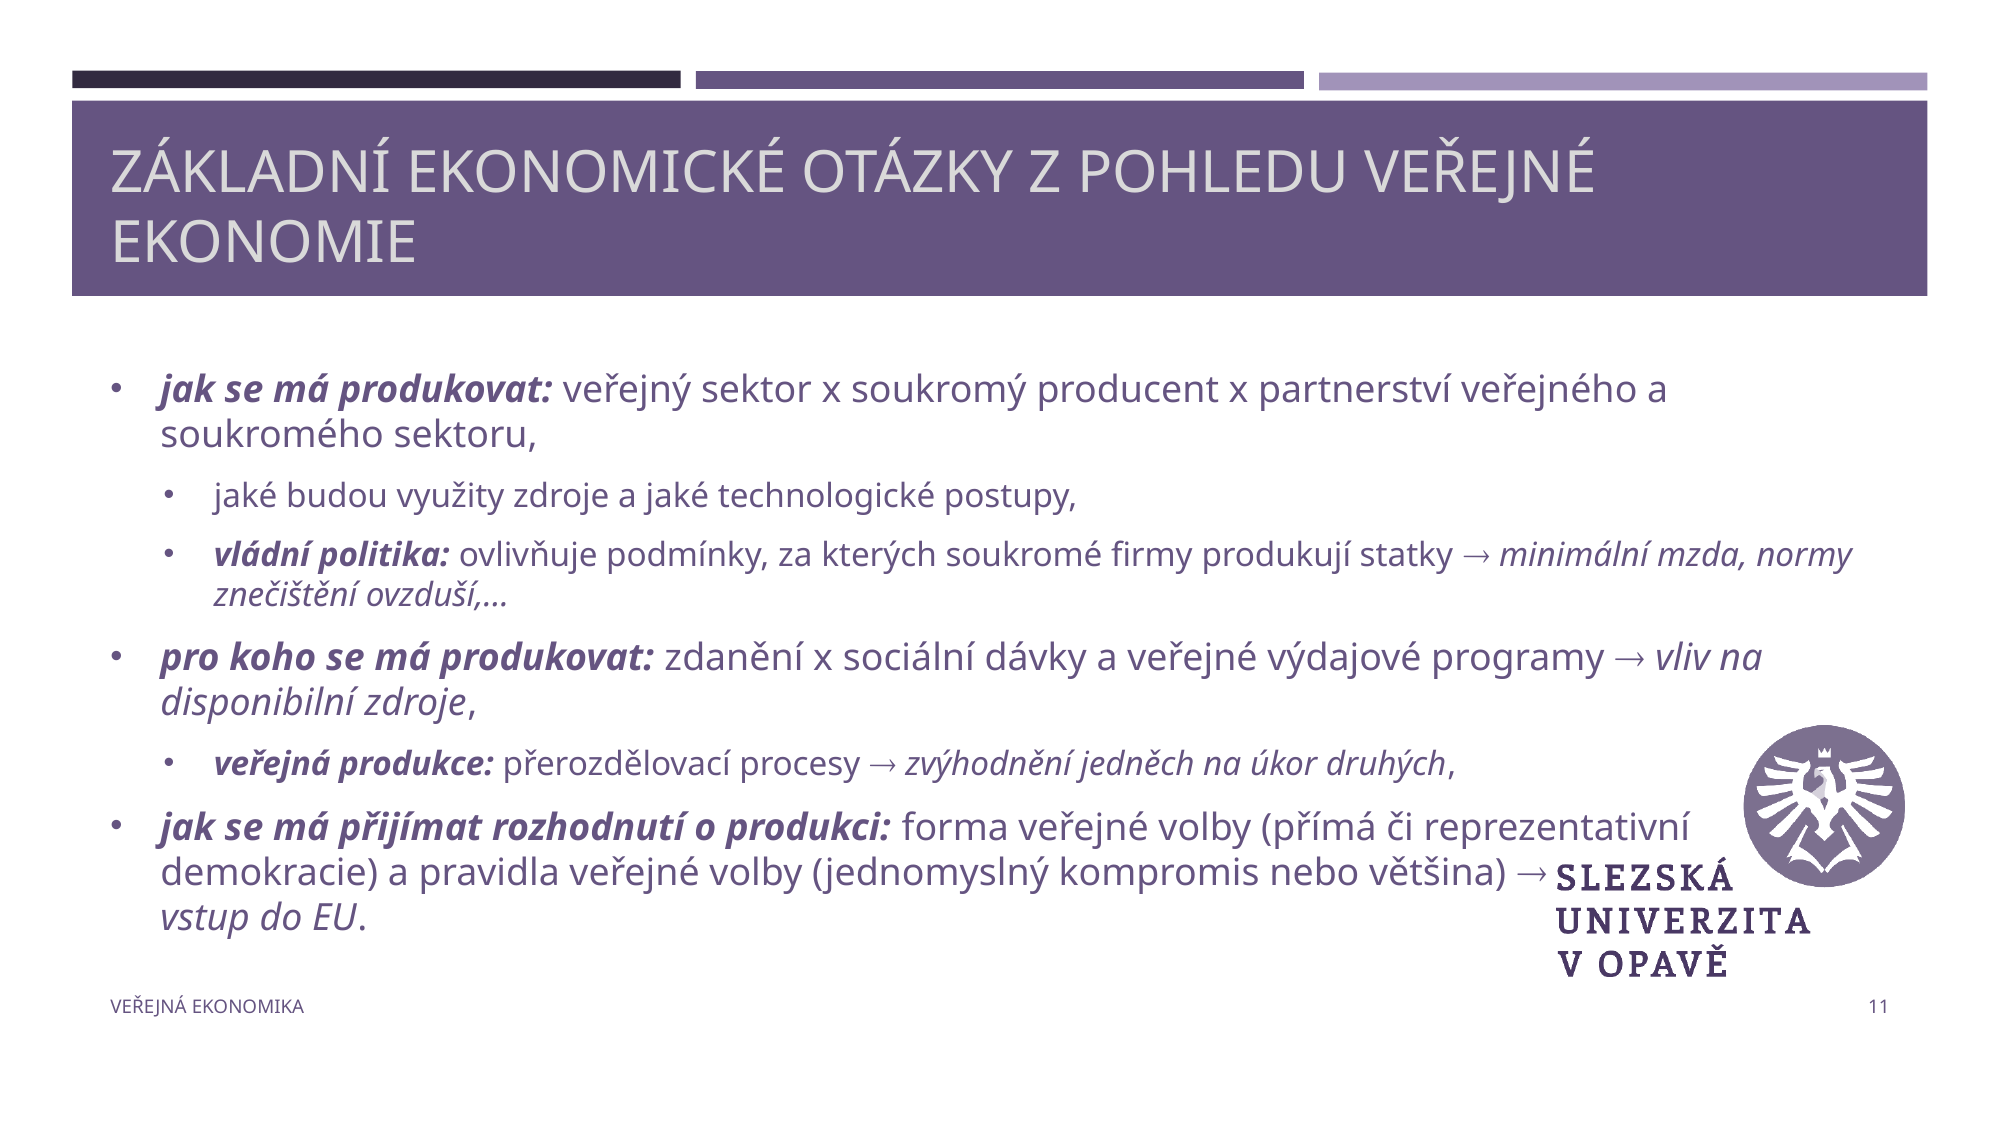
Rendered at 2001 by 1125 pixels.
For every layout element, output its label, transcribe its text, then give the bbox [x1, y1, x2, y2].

title Základní ekonomické otázky z pohledu veřejné ekonomie [95, 115, 1905, 282]
footer Veřejná ekonomika [95, 976, 1230, 1037]
list jak se má produkovat: veřejný sektor x soukromý producent x partnerství veřejného a soukromého sektoru, jaké budou využity zdroje a jaké technologické postupy, vládní politika: ovlivňuje podmínky, za kterých soukromé firmy produkují statky  minimální mzda, normy znečištění ovzduší,… pro koho se má produkovat: zdanění x sociální dávky a veřejné výdajové programy  vliv na disponibilní zdroje, veřejná produkce: přerozdělovací procesy  zvýhodnění jedněch na úkor druhých, jak se má přijímat rozhodnutí o produkci: forma veřejné volby (přímá či reprezentativní demokracie) a pravidla veřejné volby (jednomyslný kompromis nebo většina)  vstup do EU. [95, 357, 1905, 962]
slide_number 11 [1732, 977, 1905, 1037]
